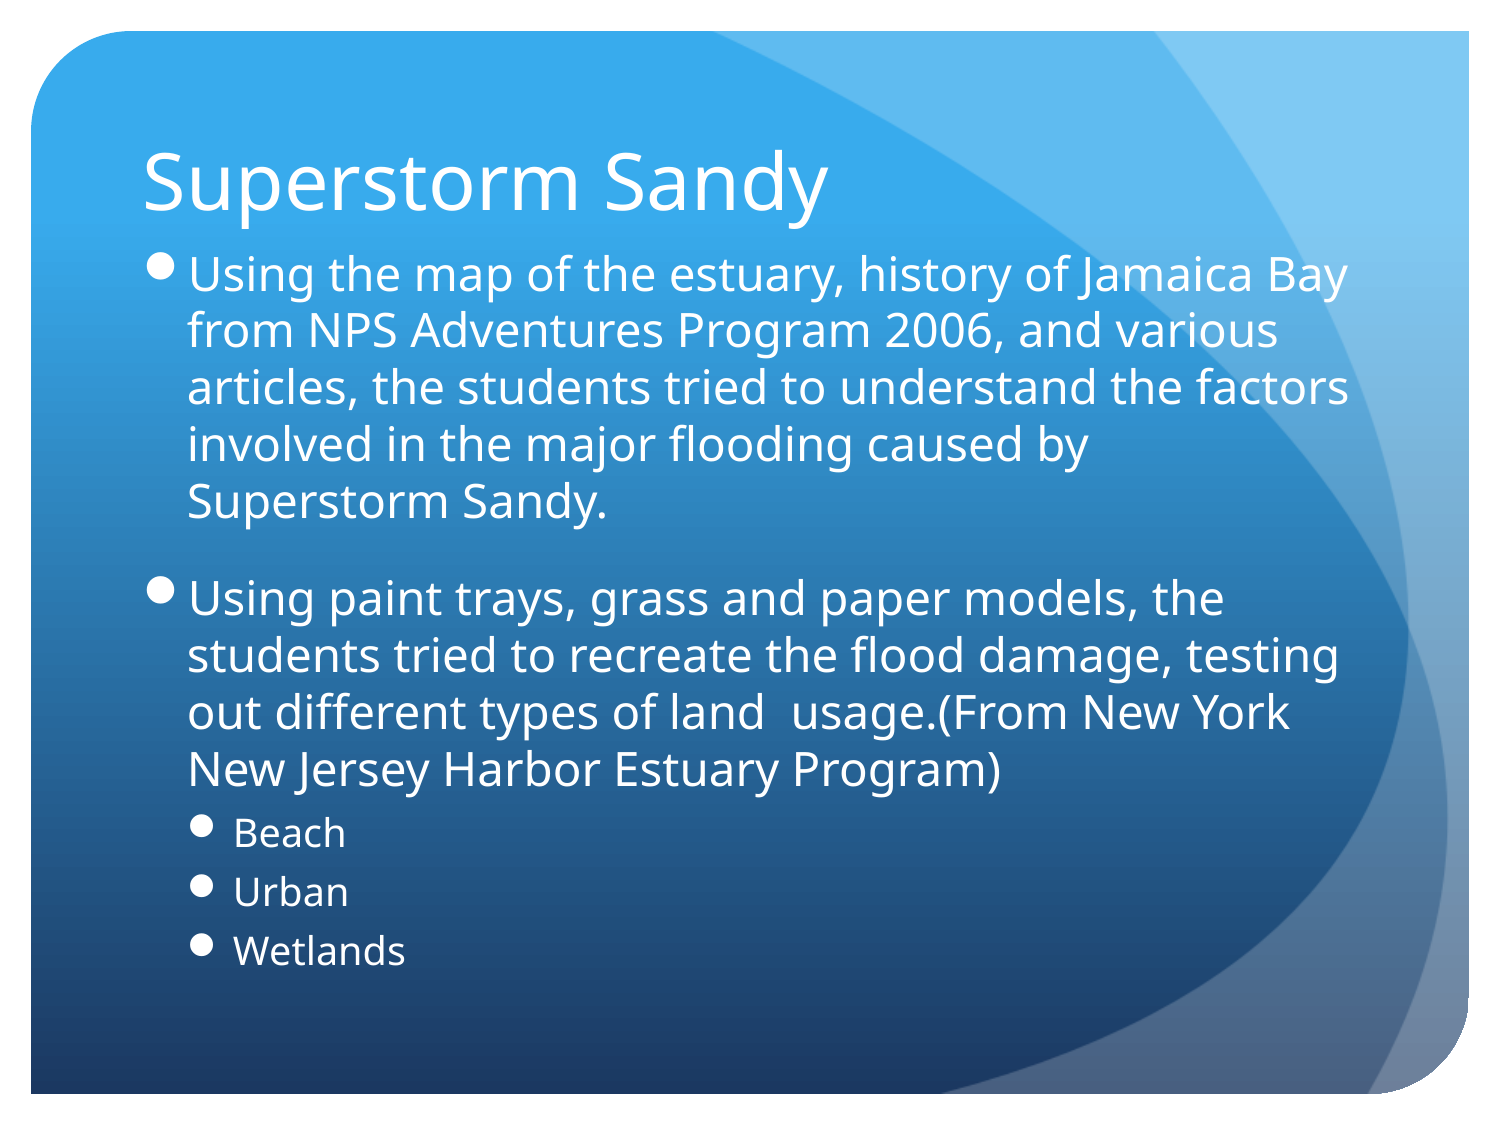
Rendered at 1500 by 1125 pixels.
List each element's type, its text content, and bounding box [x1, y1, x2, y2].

list Using the map of the estuary, history of Jamaica Bay from NPS Adventures Program 2006, and various articles, the students tried to understand the factors involved in the major flooding caused by Superstorm Sandy. Using paint trays, grass and paper models, the students tried to recreate the flood damage, testing out different types of land usage.(From New York New Jersey Harbor Estuary Program) Beach Urban Wetlands [127, 236, 1372, 985]
title Superstorm Sandy [127, 62, 1372, 234]
picture [24, 30, 1473, 1094]
